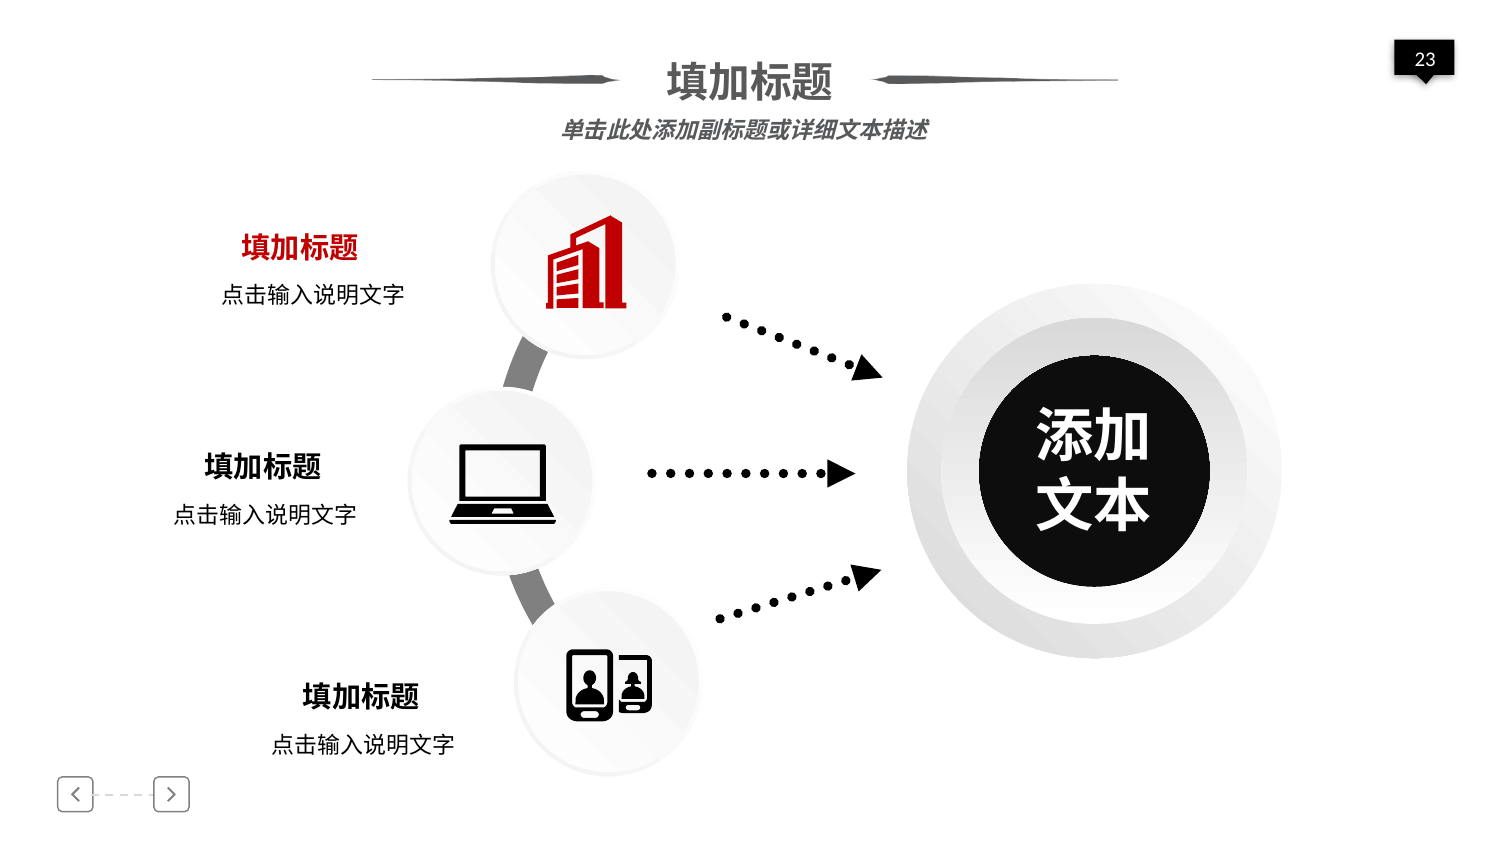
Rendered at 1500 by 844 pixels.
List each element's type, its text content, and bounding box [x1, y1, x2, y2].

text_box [907, 283, 1282, 659]
text_box [503, 368, 541, 385]
text_box [843, 467, 856, 480]
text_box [407, 386, 597, 576]
text_box 填加标题 [265, 678, 457, 714]
text_box 填加标题 [584, 55, 916, 106]
picture [371, 74, 623, 84]
text_box 填加标题 [215, 229, 386, 265]
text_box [490, 170, 680, 360]
text_box 点击输入说明文字 [267, 730, 460, 758]
text_box 填加标题 [153, 447, 373, 483]
picture [867, 74, 1119, 84]
text_box 点击输入说明文字 [215, 280, 413, 309]
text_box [513, 587, 703, 777]
text_box 点击输入说明文字 [170, 500, 362, 529]
text_box 单击此处添加副标题或详细文本描述 [545, 108, 943, 151]
text_box [867, 567, 882, 580]
text_box [868, 367, 883, 379]
